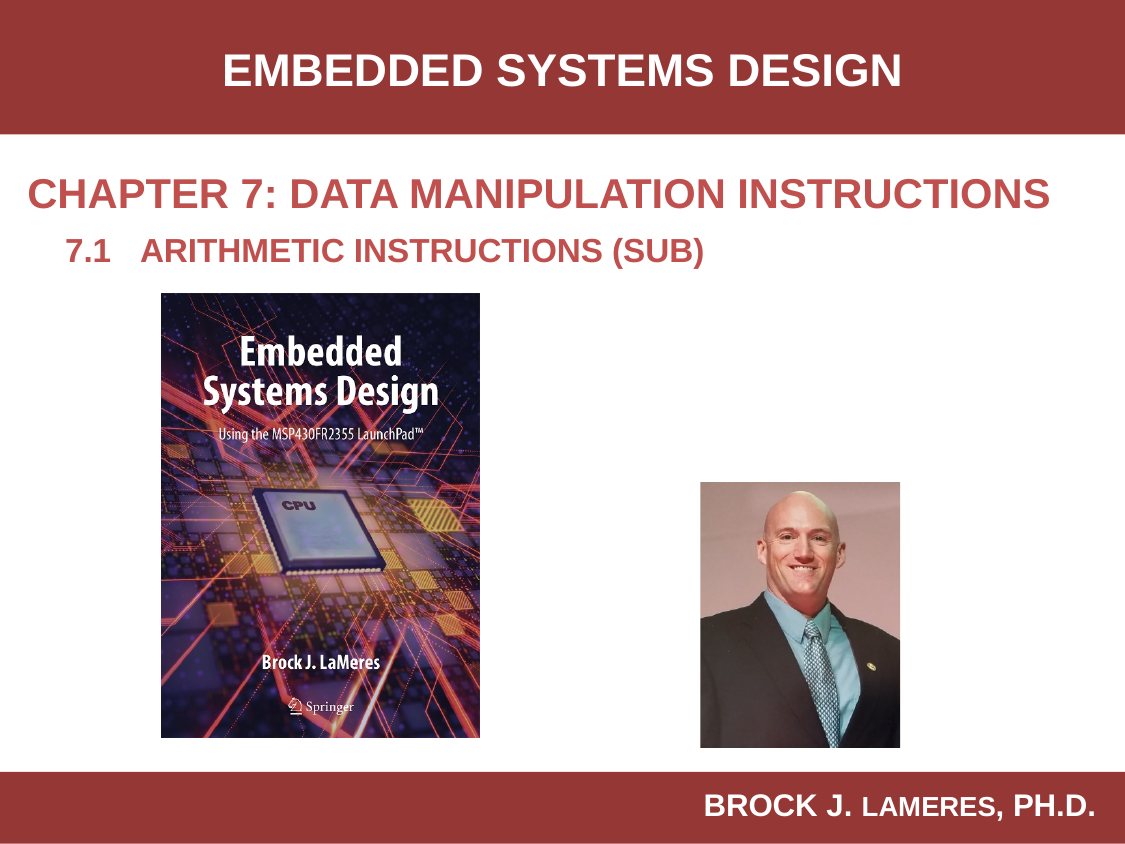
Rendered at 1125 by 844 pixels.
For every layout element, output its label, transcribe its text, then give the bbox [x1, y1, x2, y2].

title Embedded Systems Design [0, 1, 1125, 135]
subtitle Brock J. LaMeres, Ph.D. [687, 777, 1113, 832]
text_box 7.1 Arithmetic Instructions (SUB) [50, 221, 1075, 277]
text_box [0, 770, 1125, 844]
text_box Chapter 7: Data Manipulation Instructions [12, 159, 1100, 280]
picture [161, 292, 480, 739]
picture [700, 482, 901, 748]
